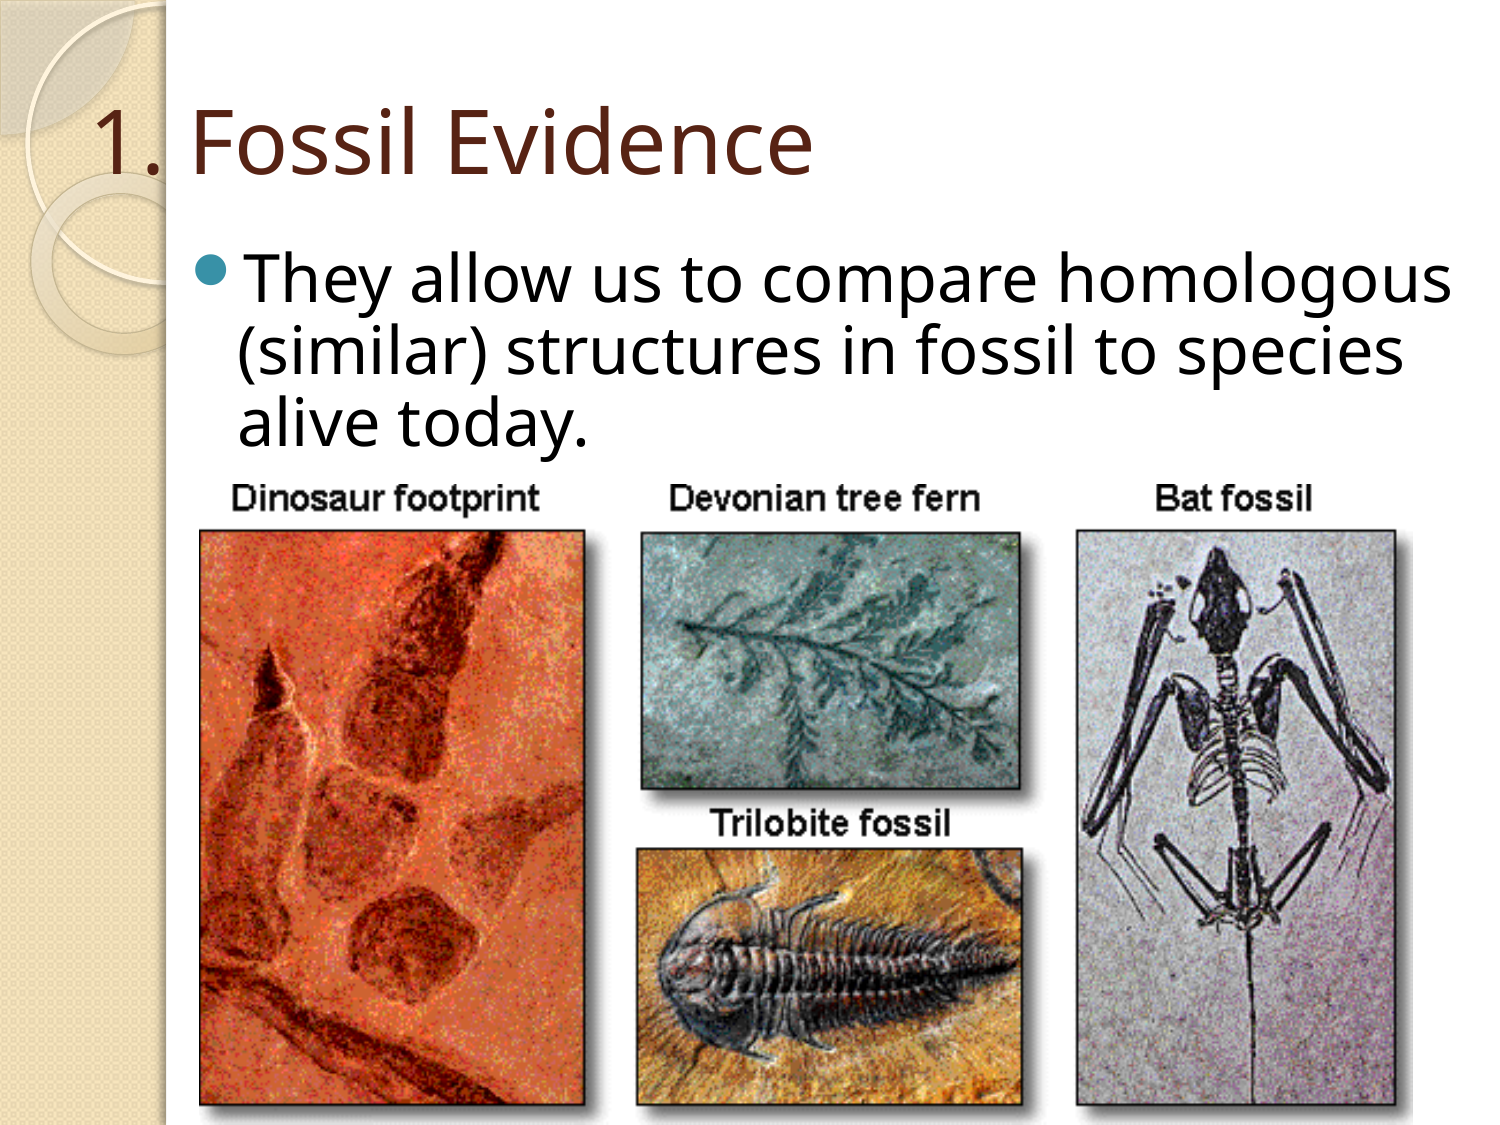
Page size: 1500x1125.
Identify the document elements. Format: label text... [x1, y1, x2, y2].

title 1. Fossil Evidence [75, 45, 1425, 233]
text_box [198, 484, 1413, 1125]
list They allow us to compare homologous (similar) structures in fossil to species alive today. [162, 237, 1500, 588]
